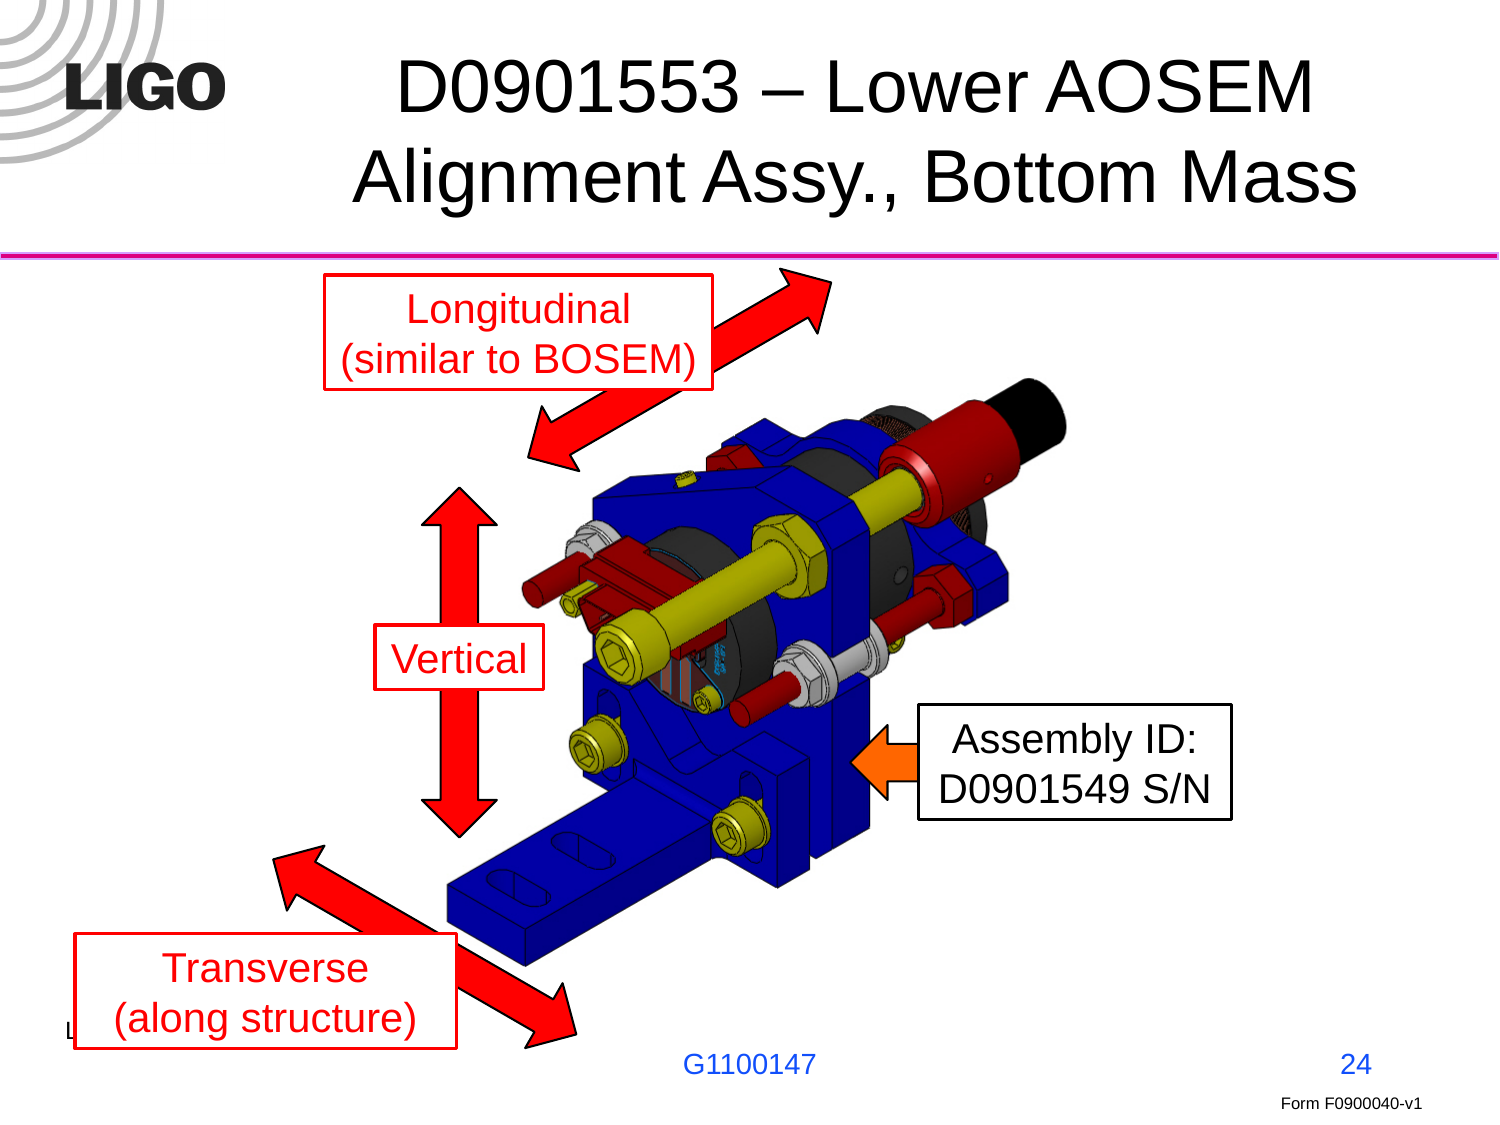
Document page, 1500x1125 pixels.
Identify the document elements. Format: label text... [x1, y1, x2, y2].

footer G1100147 [512, 1025, 988, 1100]
text_box Assembly ID: D0901549 S/N [1100, 704, 1232, 820]
text_box Transverse (along structure) [74, 933, 457, 1049]
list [404, 349, 1096, 981]
picture [0, 0, 225, 164]
text_box Longitudinal (similar to BOSEM) [324, 274, 713, 390]
title D0901553 – Lower AOSEM Alignment Assy., Bottom Mass [262, 37, 1450, 225]
text_box [713, 268, 832, 348]
text_box Vertical [374, 624, 399, 690]
text_box [273, 845, 399, 933]
text_box [462, 990, 577, 1049]
slide_number 24 [1074, 1025, 1388, 1100]
